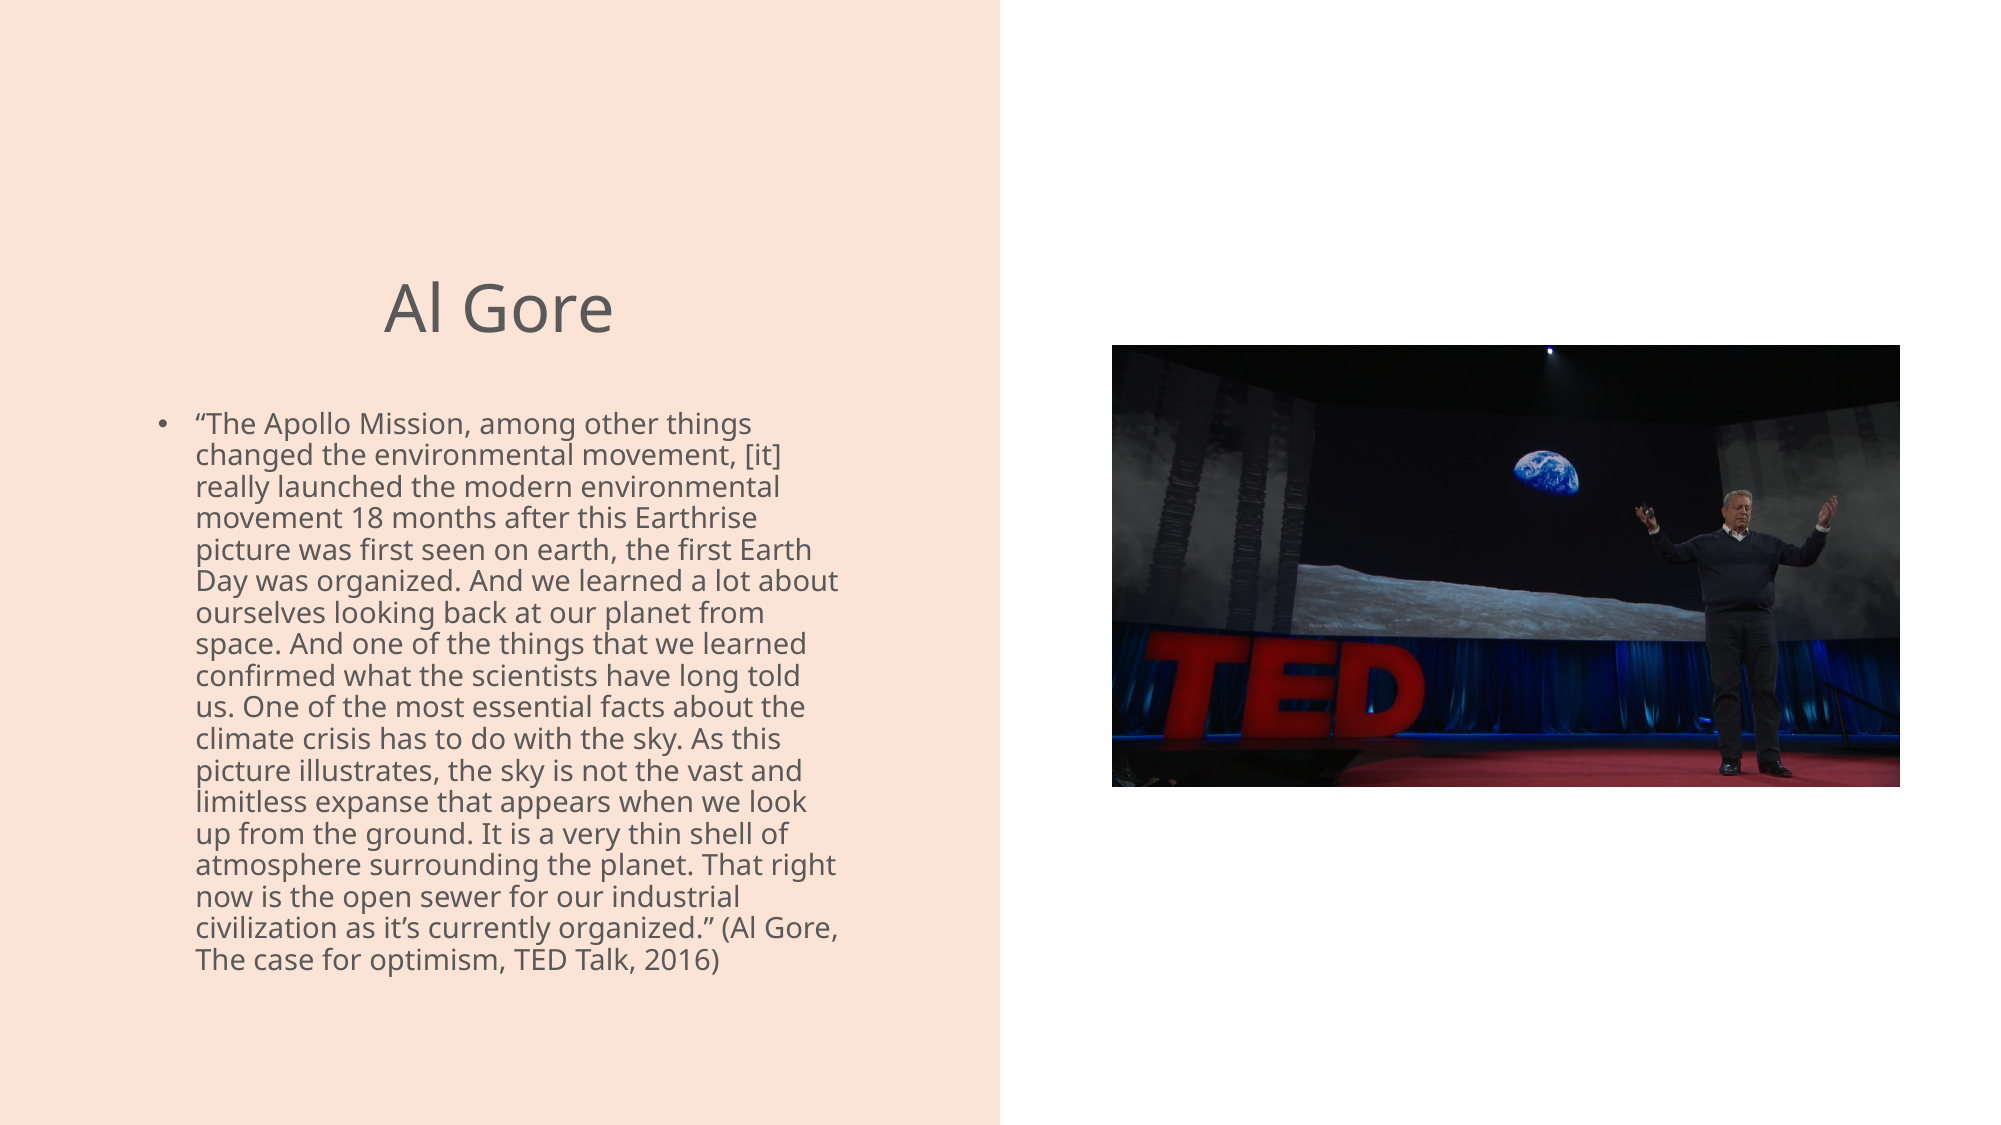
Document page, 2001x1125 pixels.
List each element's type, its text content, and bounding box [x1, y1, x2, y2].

text_box [1001, 0, 2000, 1125]
picture [1111, 345, 1900, 787]
list “The Apollo Mission, among other things changed the environmental movement, [it] really launched the modern environmental movement 18 months after this Earthrise picture was first seen on earth, the first Earth Day was organized. And we learned a lot about ourselves looking back at our planet from space. And one of the things that we learned confirmed what the scientists have long told us. One of the most essential facts about the climate crisis has to do with the sky. As this picture illustrates, the sky is not the vast and limitless expanse that appears when we look up from the ground. It is a very thin shell of atmosphere surrounding the planet. That right now is the open sewer for our industrial civilization as it’s currently organized.” (Al Gore, The case for optimism, TED Talk, 2016) [142, 401, 858, 1020]
title Al Gore [142, 112, 858, 355]
text_box [0, 0, 1001, 1125]
